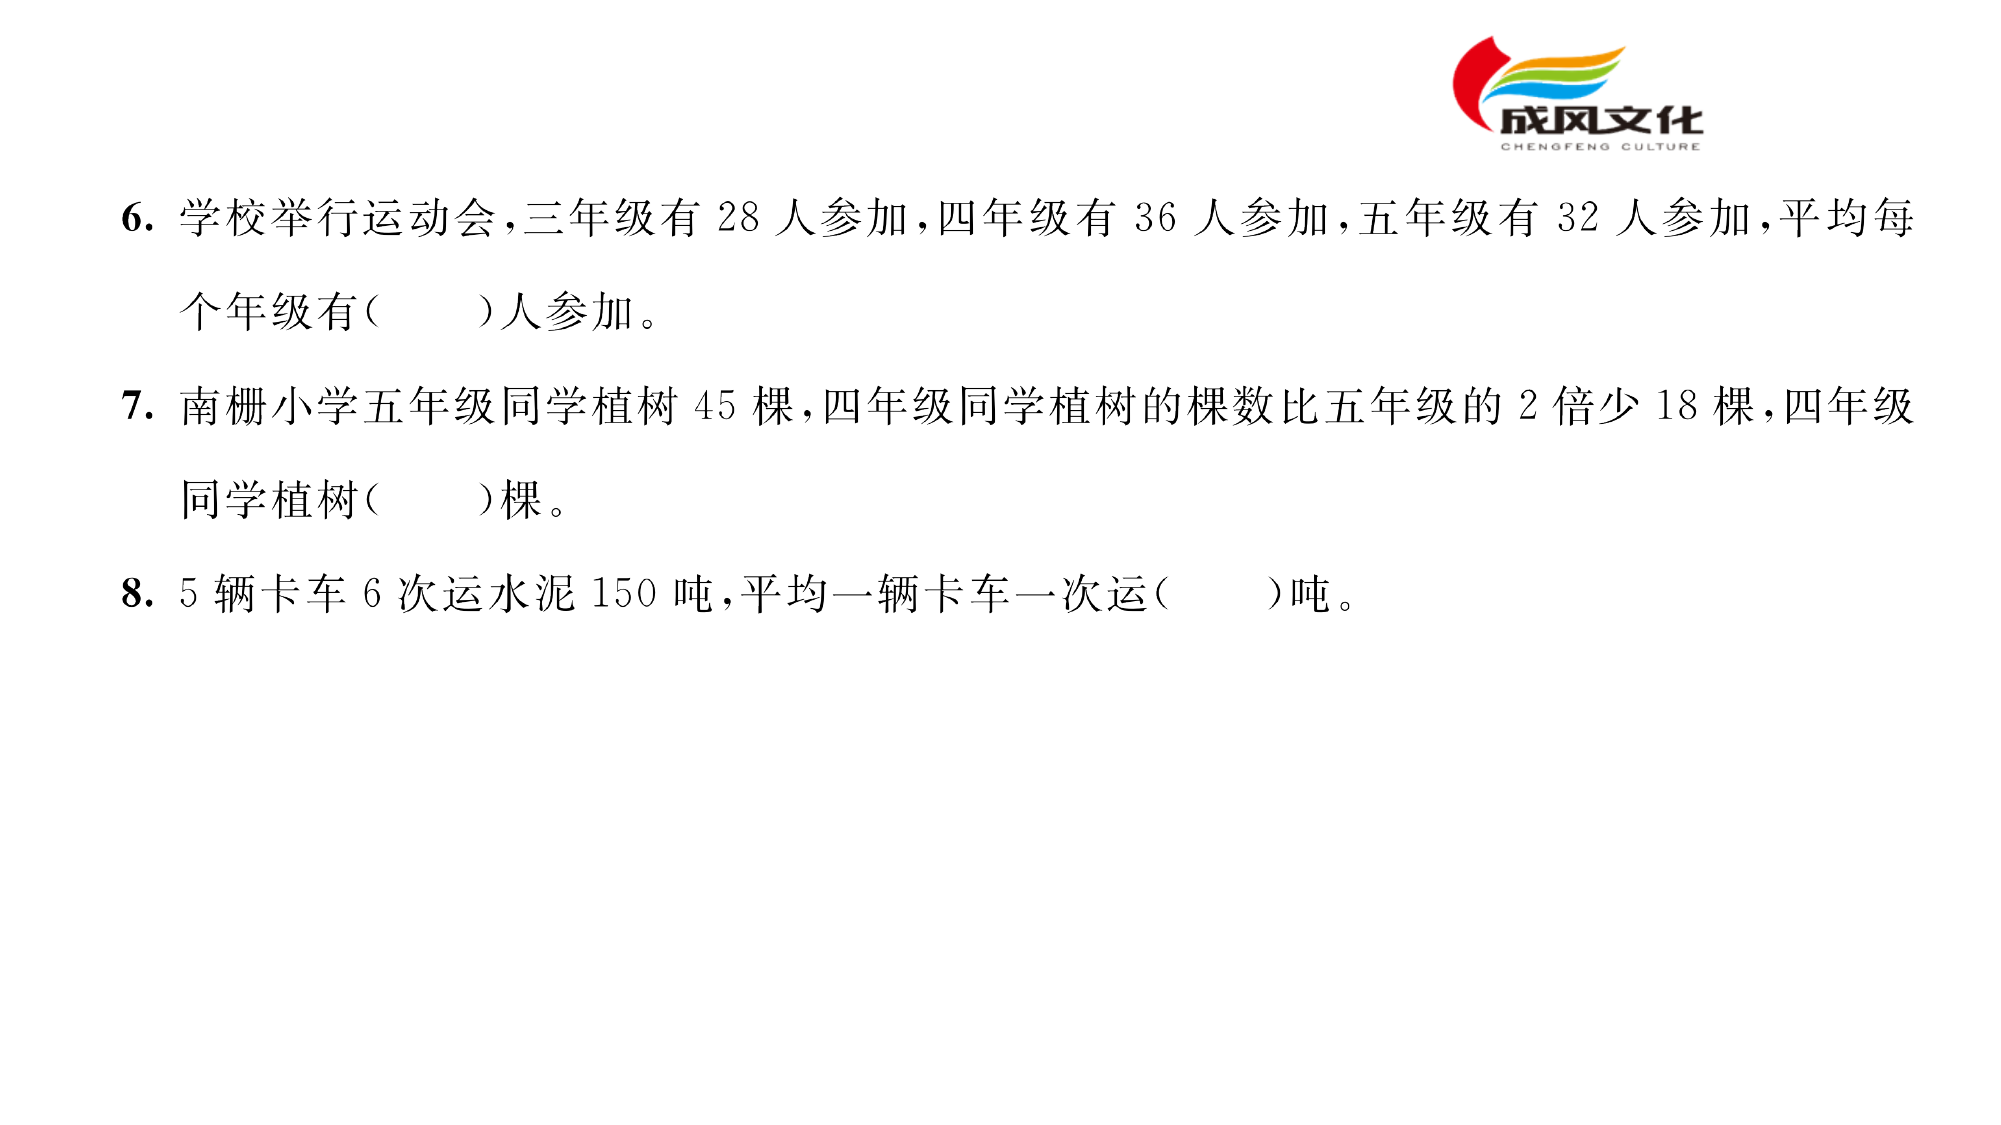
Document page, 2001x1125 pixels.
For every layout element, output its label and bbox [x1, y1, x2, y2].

picture [118, 30, 2000, 645]
